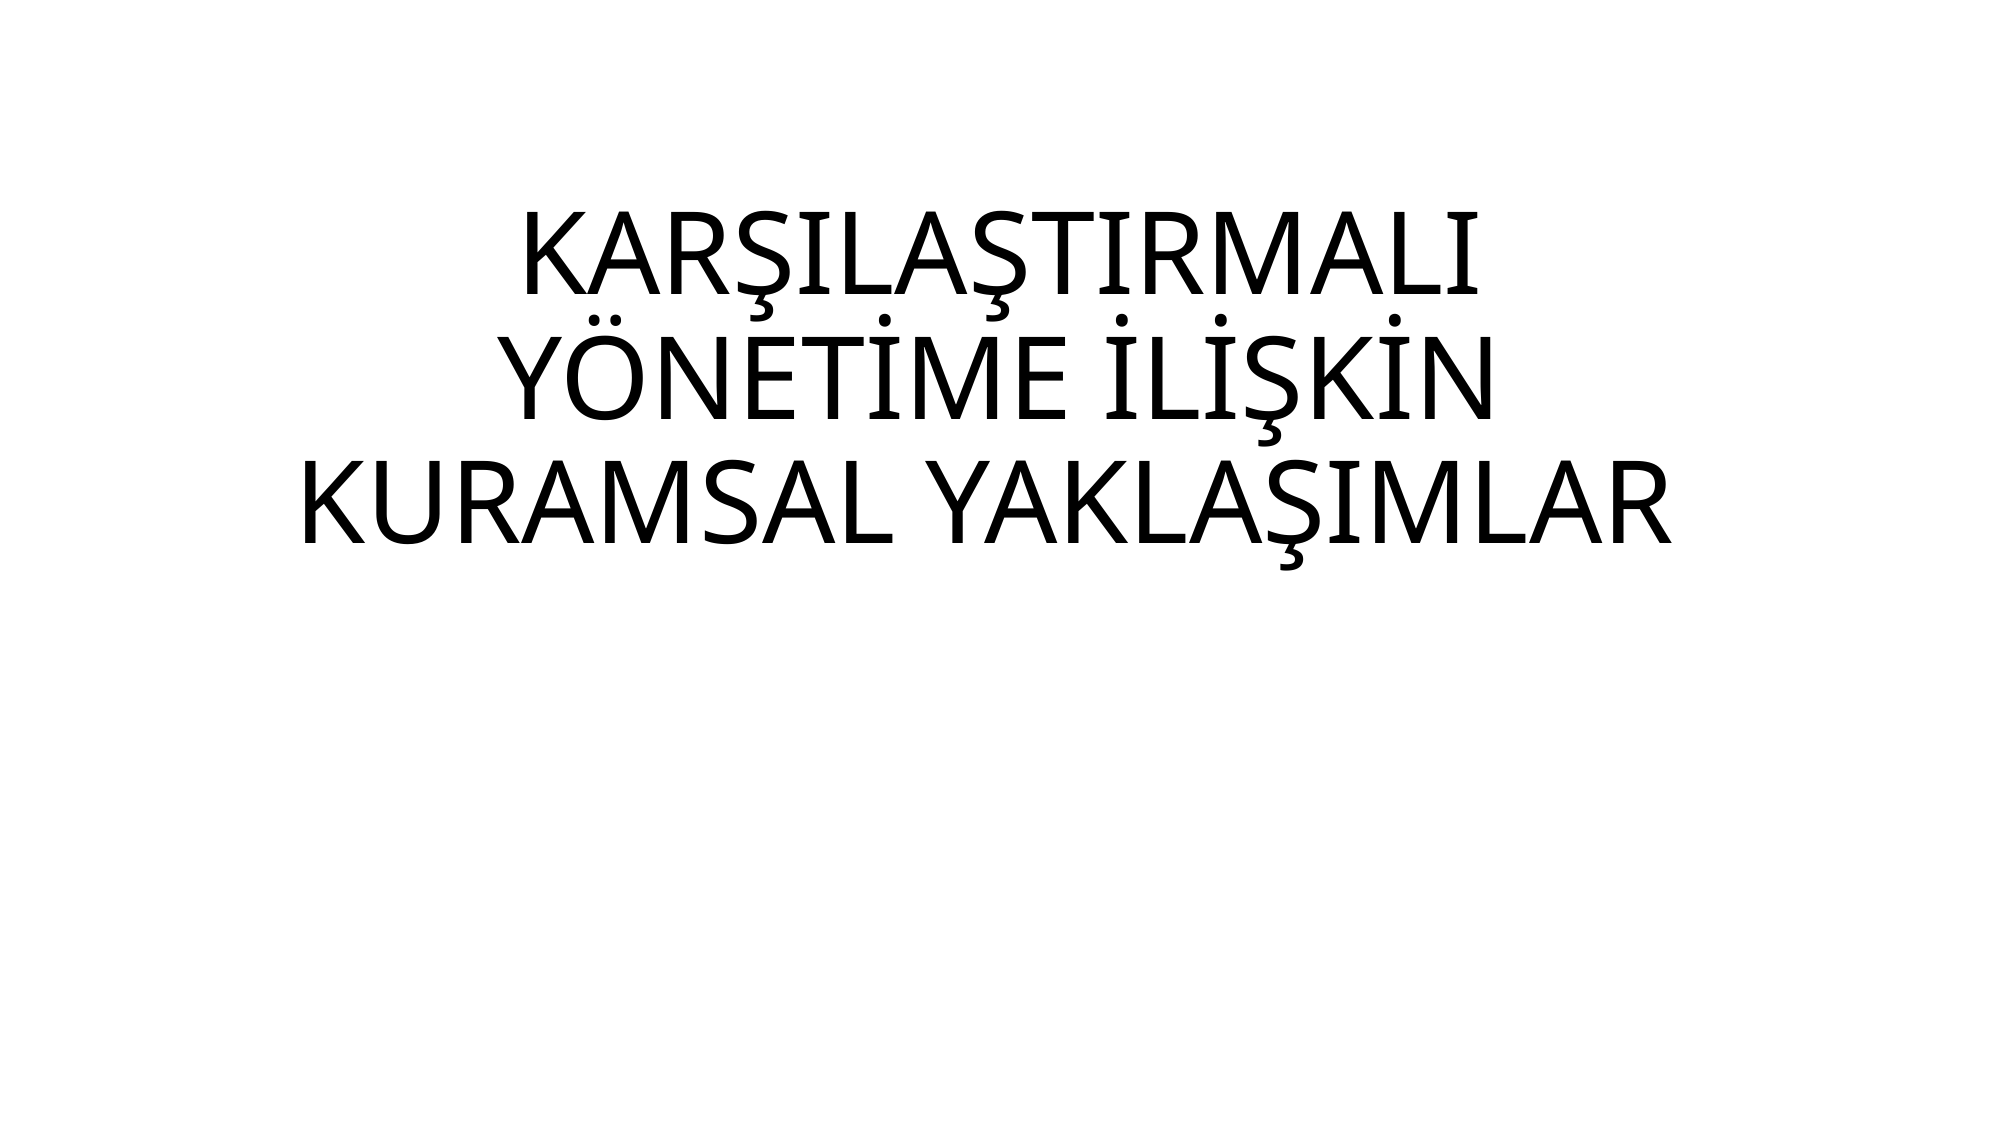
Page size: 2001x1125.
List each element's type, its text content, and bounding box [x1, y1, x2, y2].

title KARŞILAŞTIRMALI YÖNETİME İLİŞKİN KURAMSAL YAKLAŞIMLAR [249, 184, 1750, 576]
